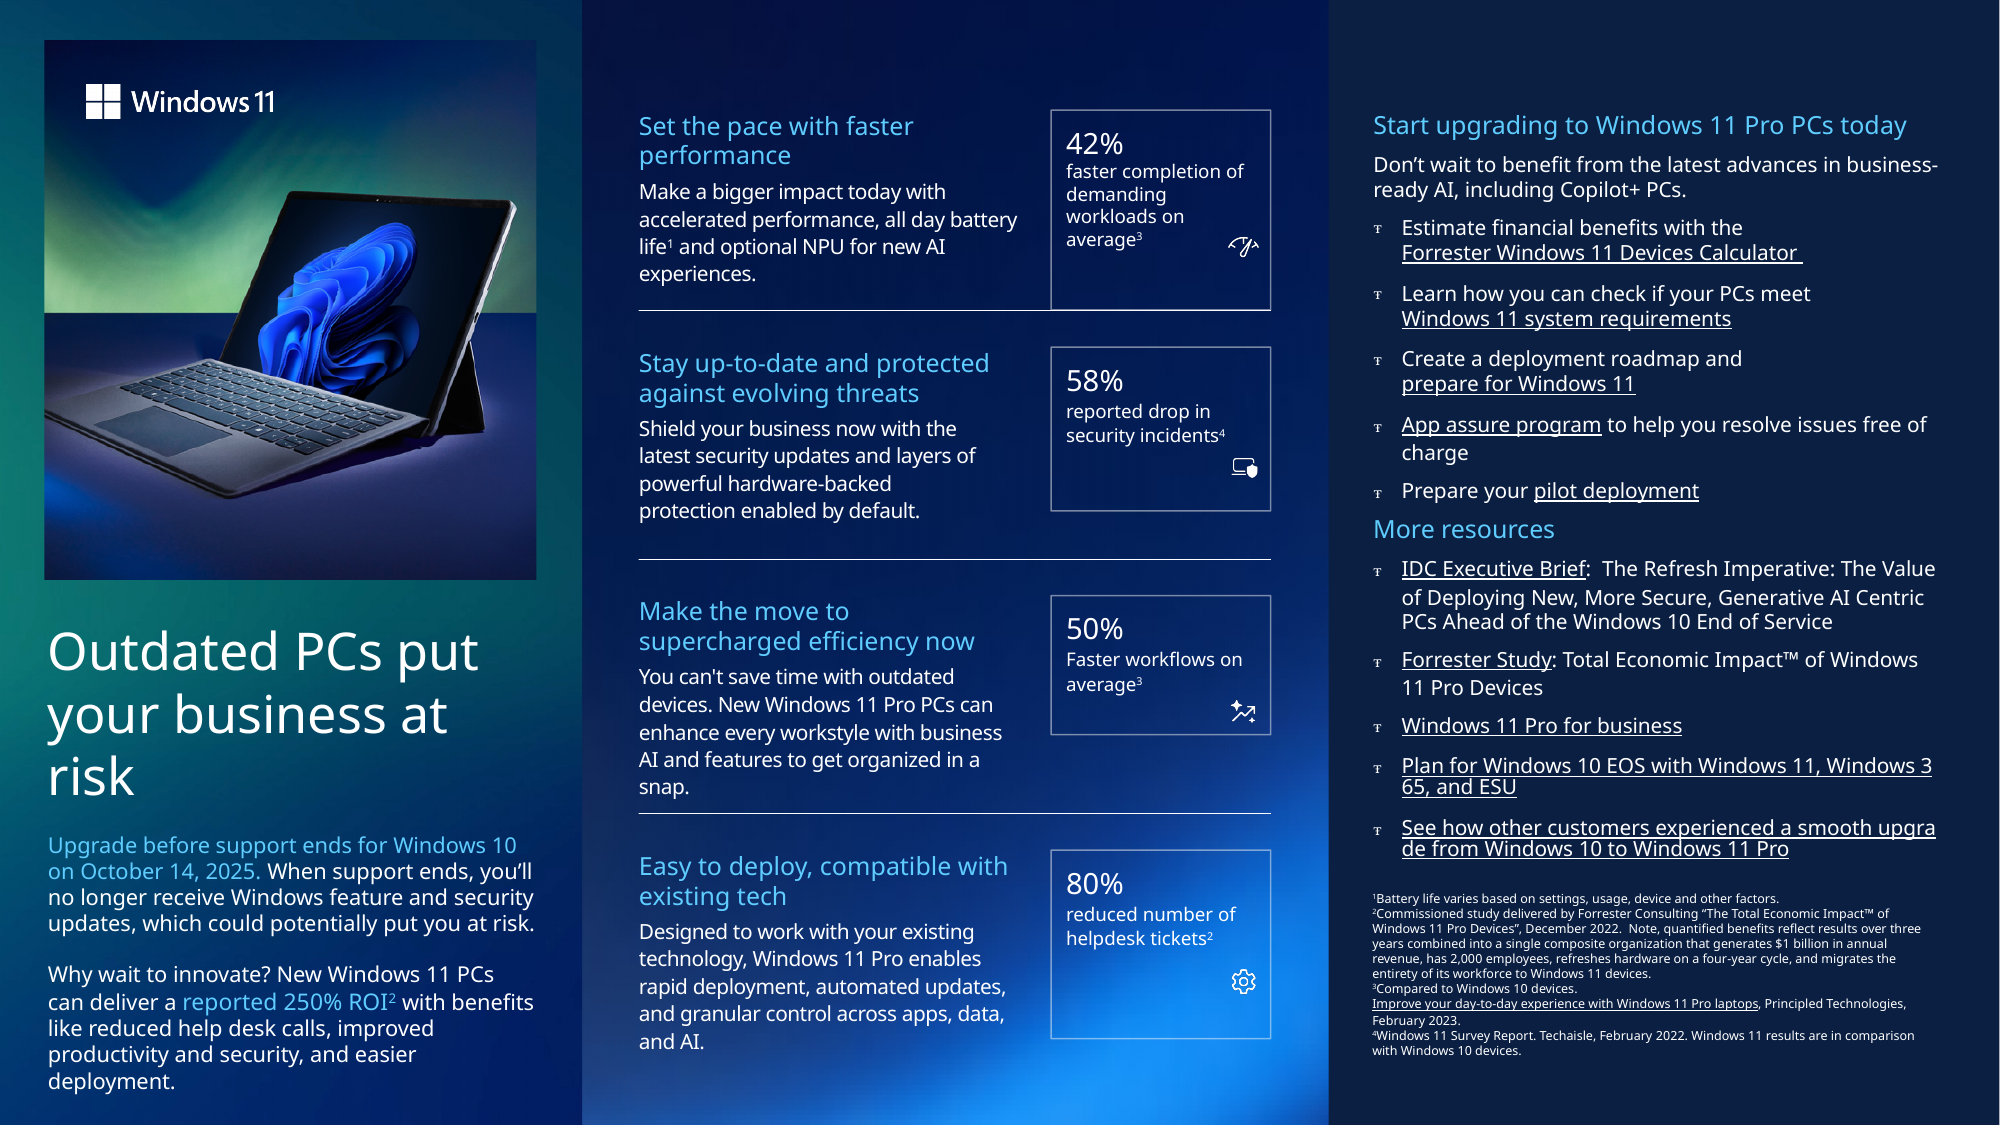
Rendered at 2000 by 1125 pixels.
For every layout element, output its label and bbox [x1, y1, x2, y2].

text_box [638, 109, 1272, 1032]
text_box [0, 0, 2000, 1125]
picture [43, 39, 537, 580]
